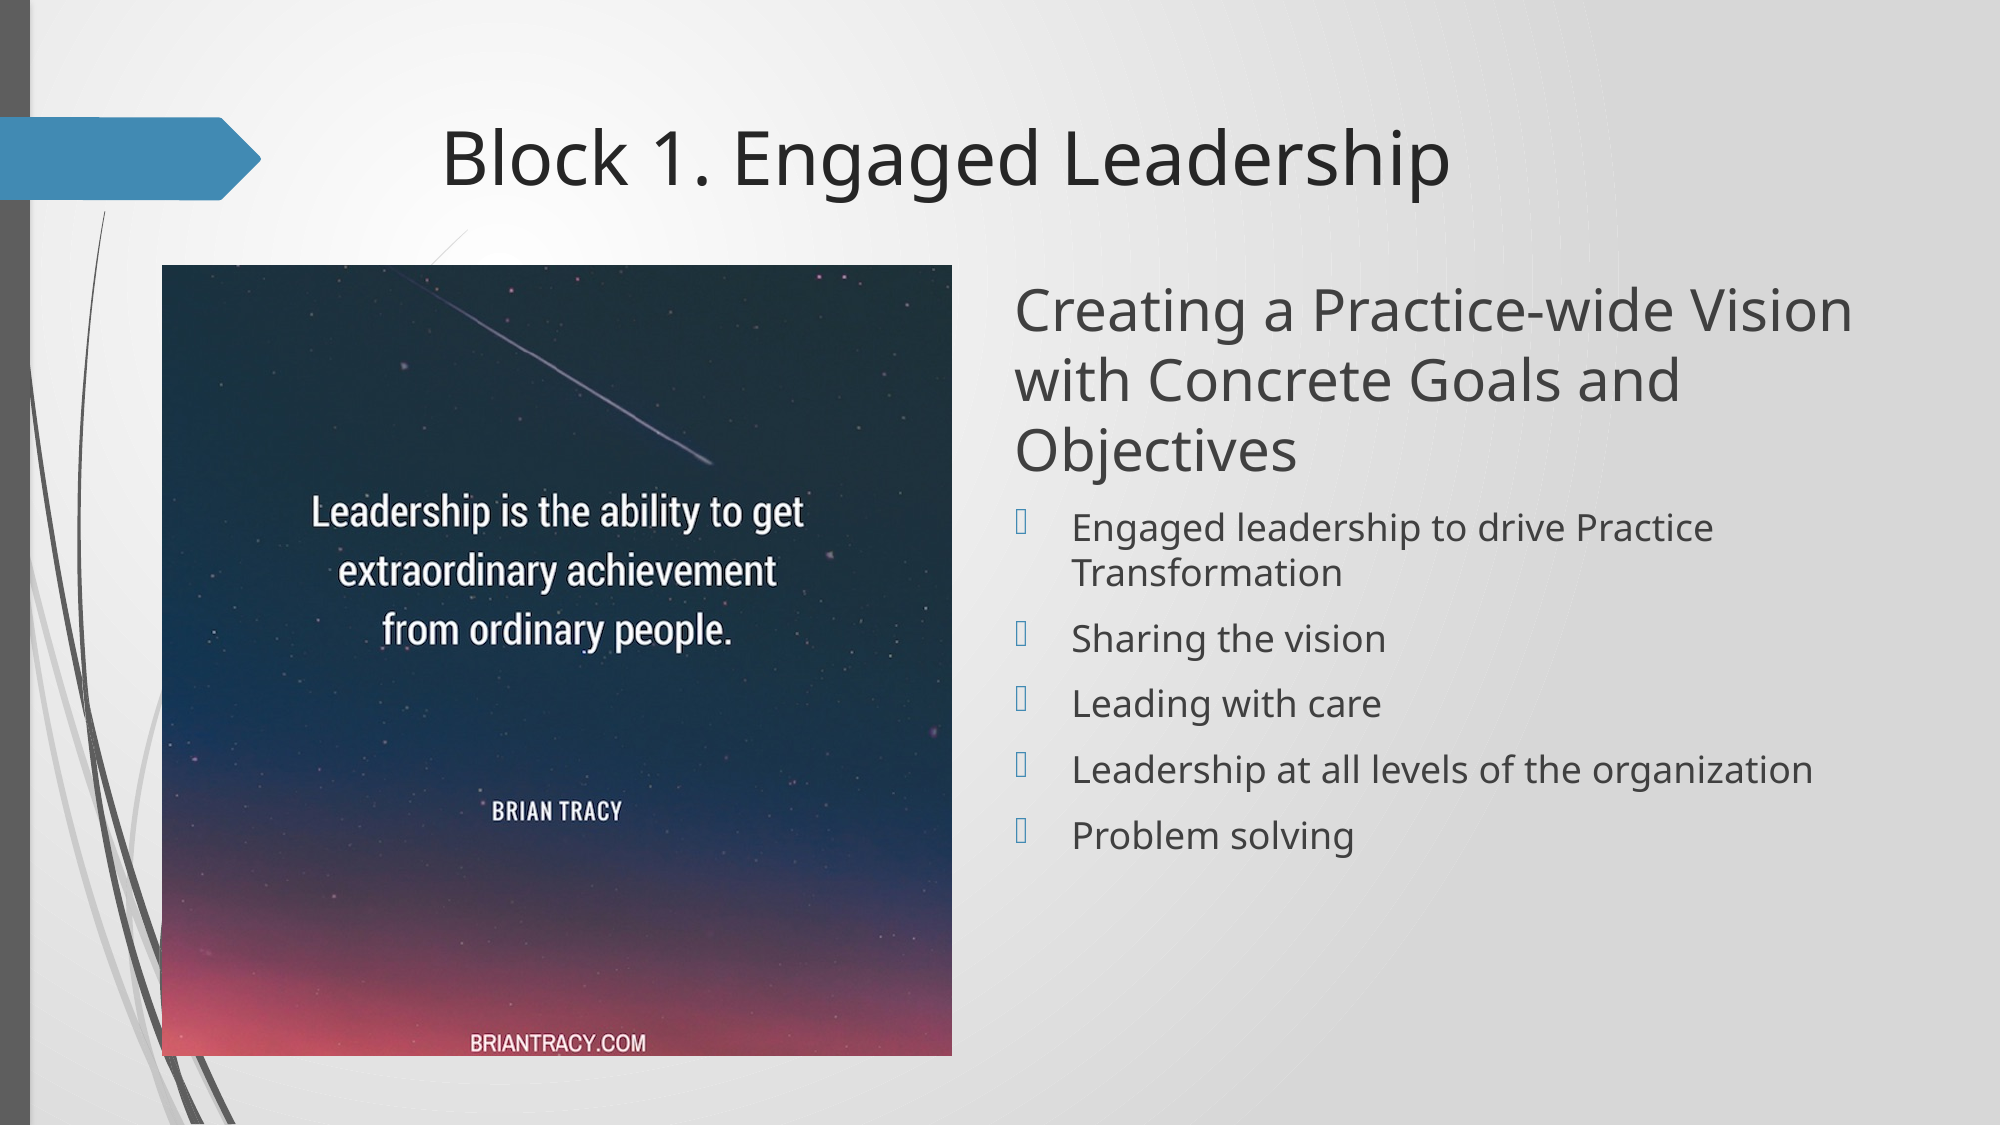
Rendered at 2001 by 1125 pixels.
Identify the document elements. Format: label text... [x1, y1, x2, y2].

list Creating a Practice-wide Vision with Concrete Goals and Objectives Engaged leadership to drive Practice Transformation Sharing the vision Leading with care Leadership at all levels of the organization Problem solving [999, 265, 1926, 1056]
title Block 1. Engaged Leadership [425, 102, 1888, 313]
picture [161, 265, 953, 1056]
